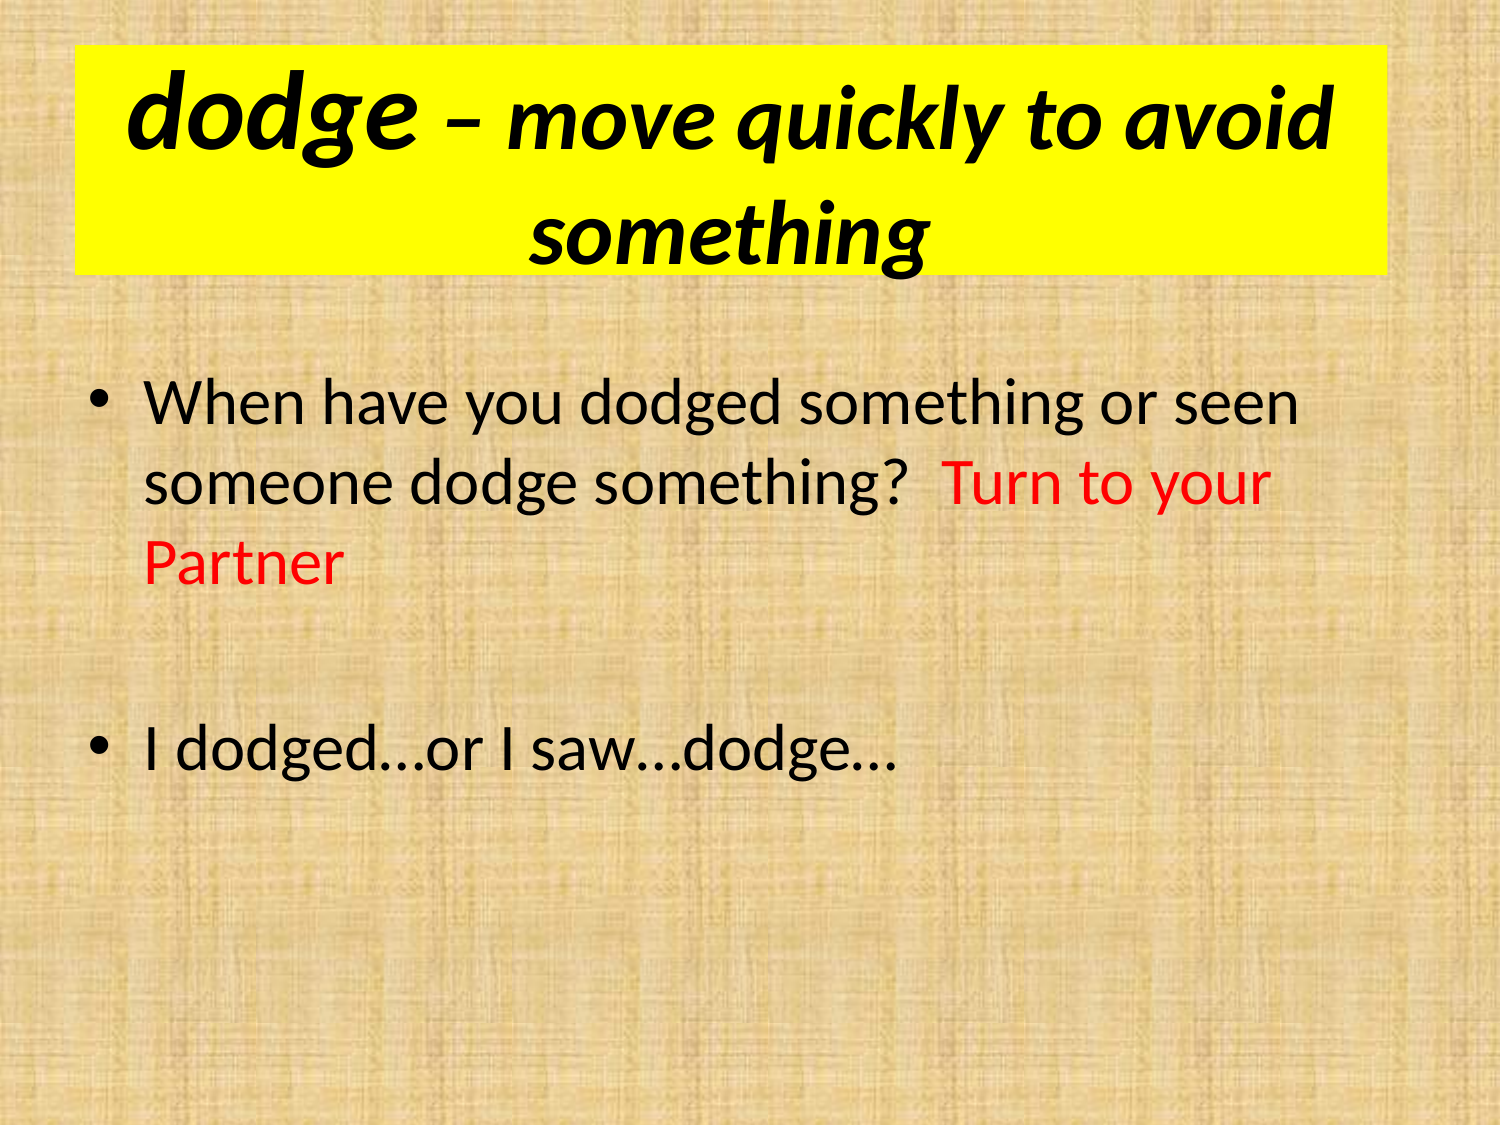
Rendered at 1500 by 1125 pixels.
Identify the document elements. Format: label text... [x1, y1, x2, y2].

list When have you dodged something or seen someone dodge something? Turn to your Partner I dodged…or I saw…dodge… [72, 350, 1390, 888]
picture [0, 0, 1500, 1125]
title dodge – move quickly to avoid something [75, 45, 1388, 275]
